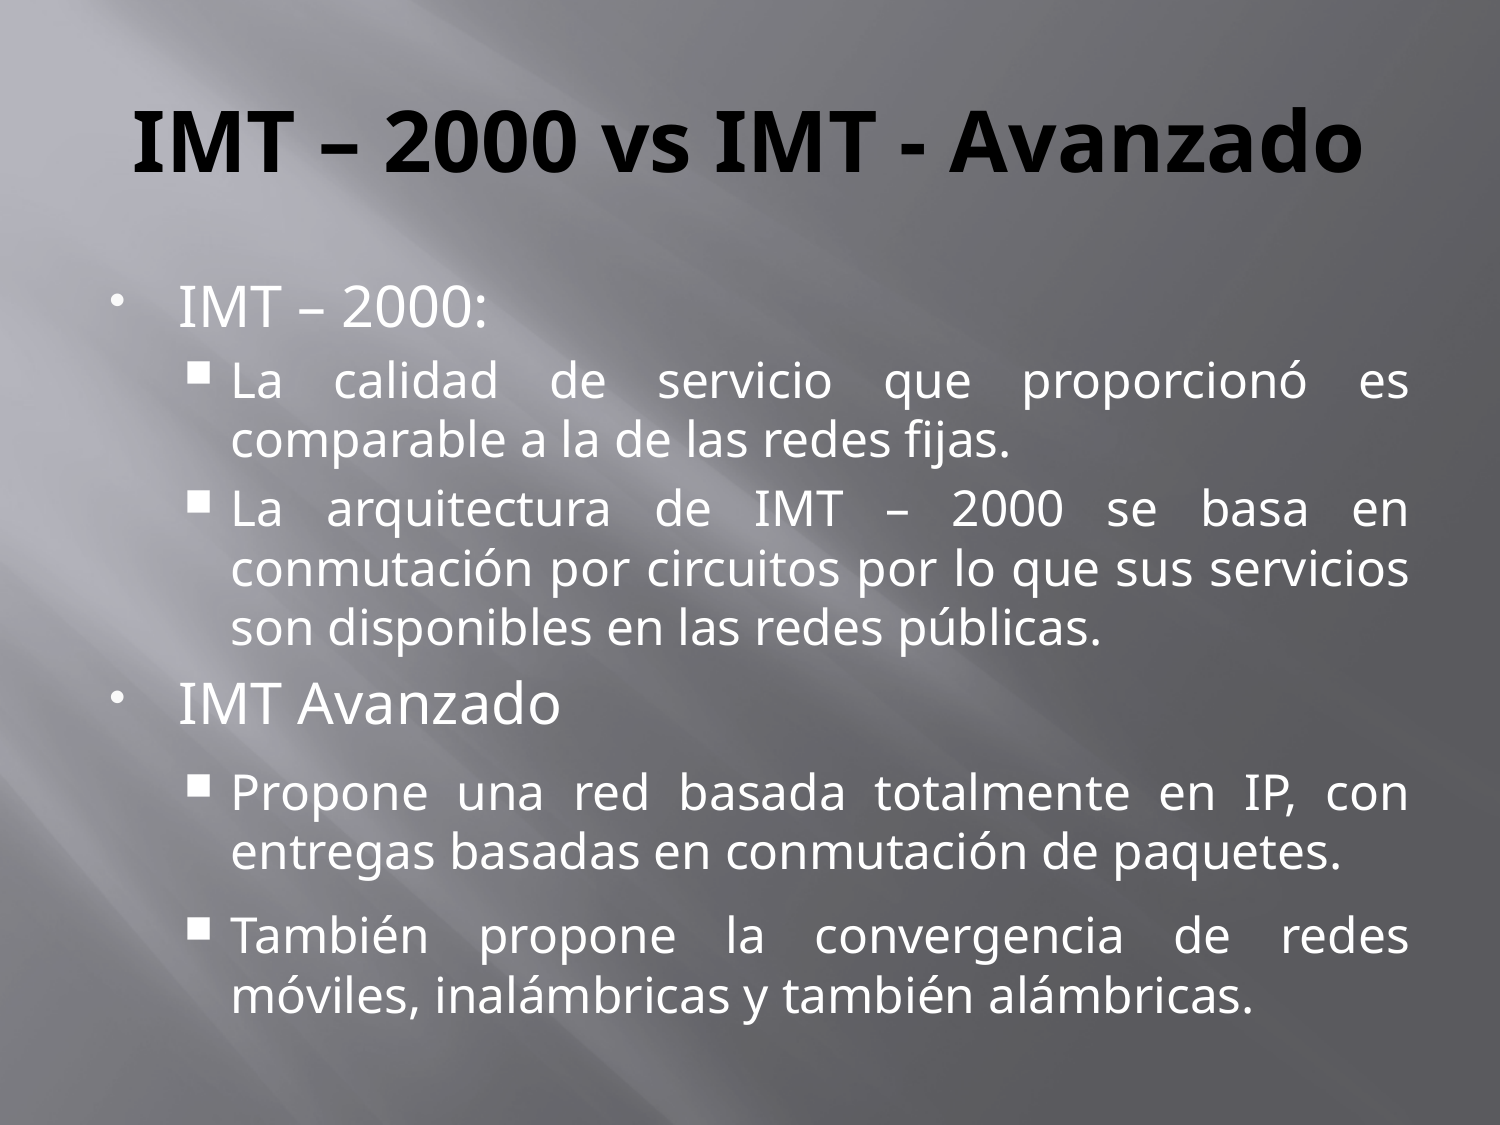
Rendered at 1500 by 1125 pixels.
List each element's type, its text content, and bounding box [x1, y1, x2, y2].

title IMT – 2000 vs IMT - Avanzado [75, 45, 1425, 233]
list IMT – 2000: La calidad de servicio que proporcionó es comparable a la de las redes fijas. La arquitectura de IMT – 2000 se basa en conmutación por circuitos por lo que sus servicios son disponibles en las redes públicas. IMT Avanzado Propone una red basada totalmente en IP, con entregas basadas en conmutación de paquetes. También propone la convergencia de redes móviles, inalámbricas y también alámbricas. [75, 262, 1425, 1035]
